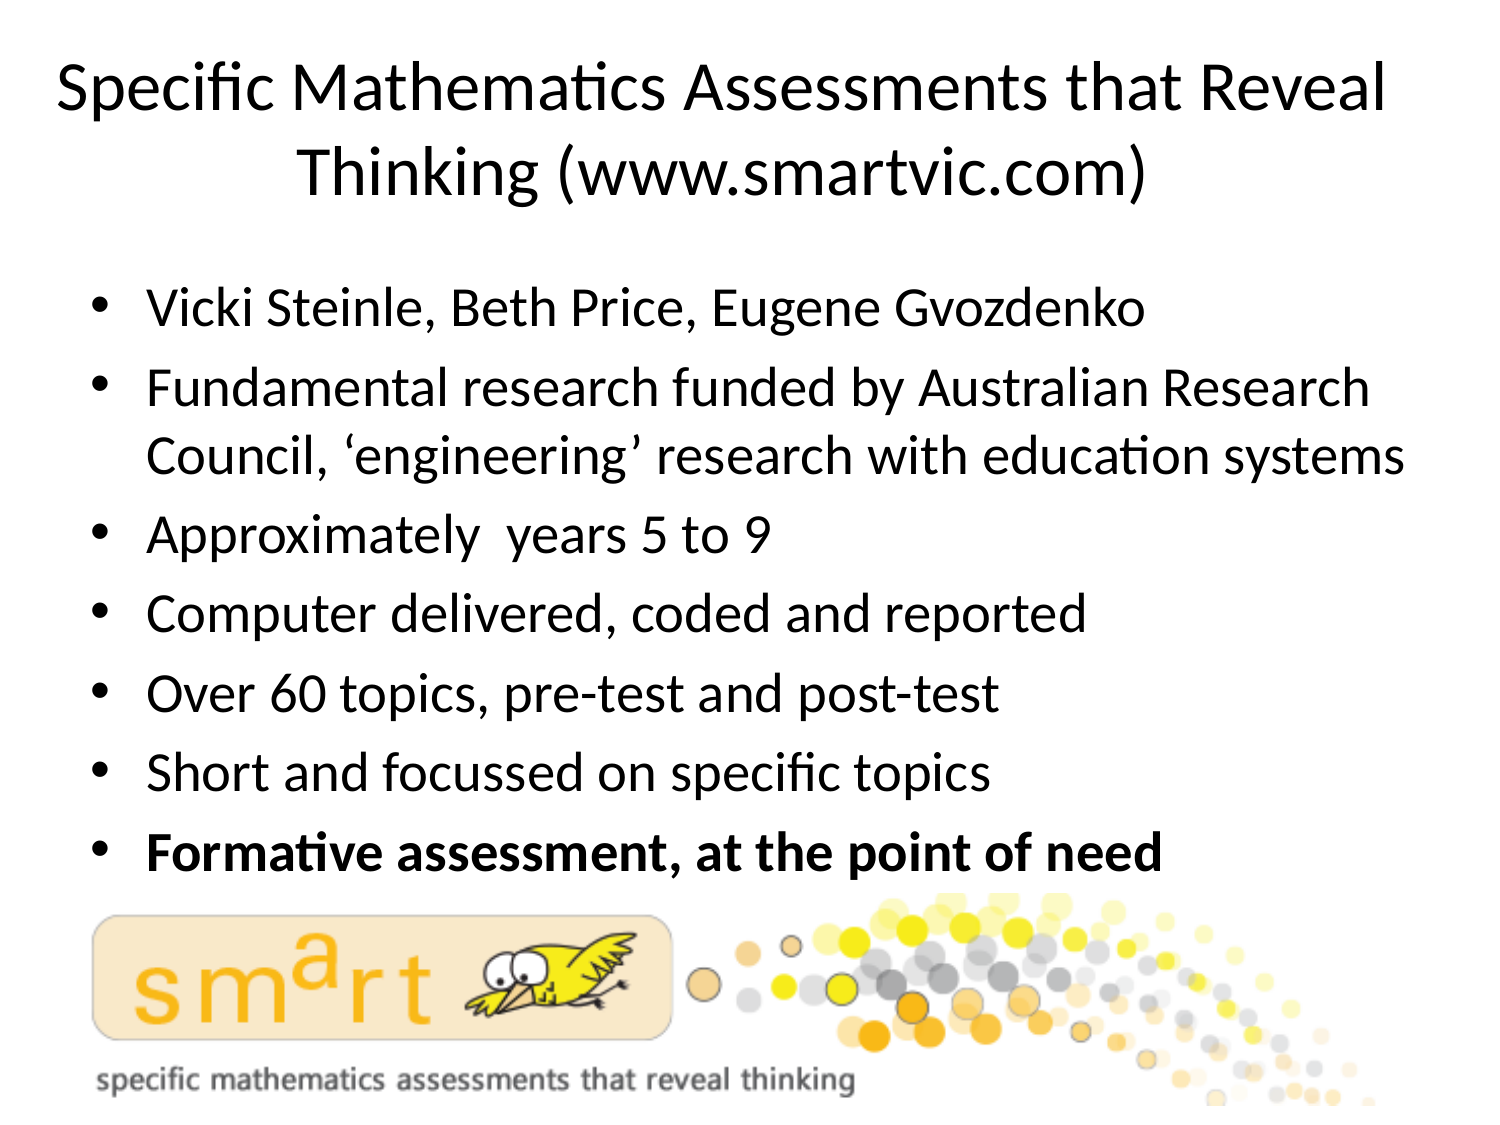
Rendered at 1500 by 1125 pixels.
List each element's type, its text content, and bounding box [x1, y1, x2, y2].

list Vicki Steinle, Beth Price, Eugene Gvozdenko Fundamental research funded by Australian Research Council, ‘engineering’ research with education systems Approximately years 5 to 9 Computer delivered, coded and reported Over 60 topics, pre-test and post-test Short and focussed on specific topics Formative assessment, at the point of need [75, 262, 1425, 891]
title Specific Mathematics Assessments that Reveal Thinking (www.smartvic.com) [0, 30, 1447, 219]
picture [64, 892, 1481, 1107]
